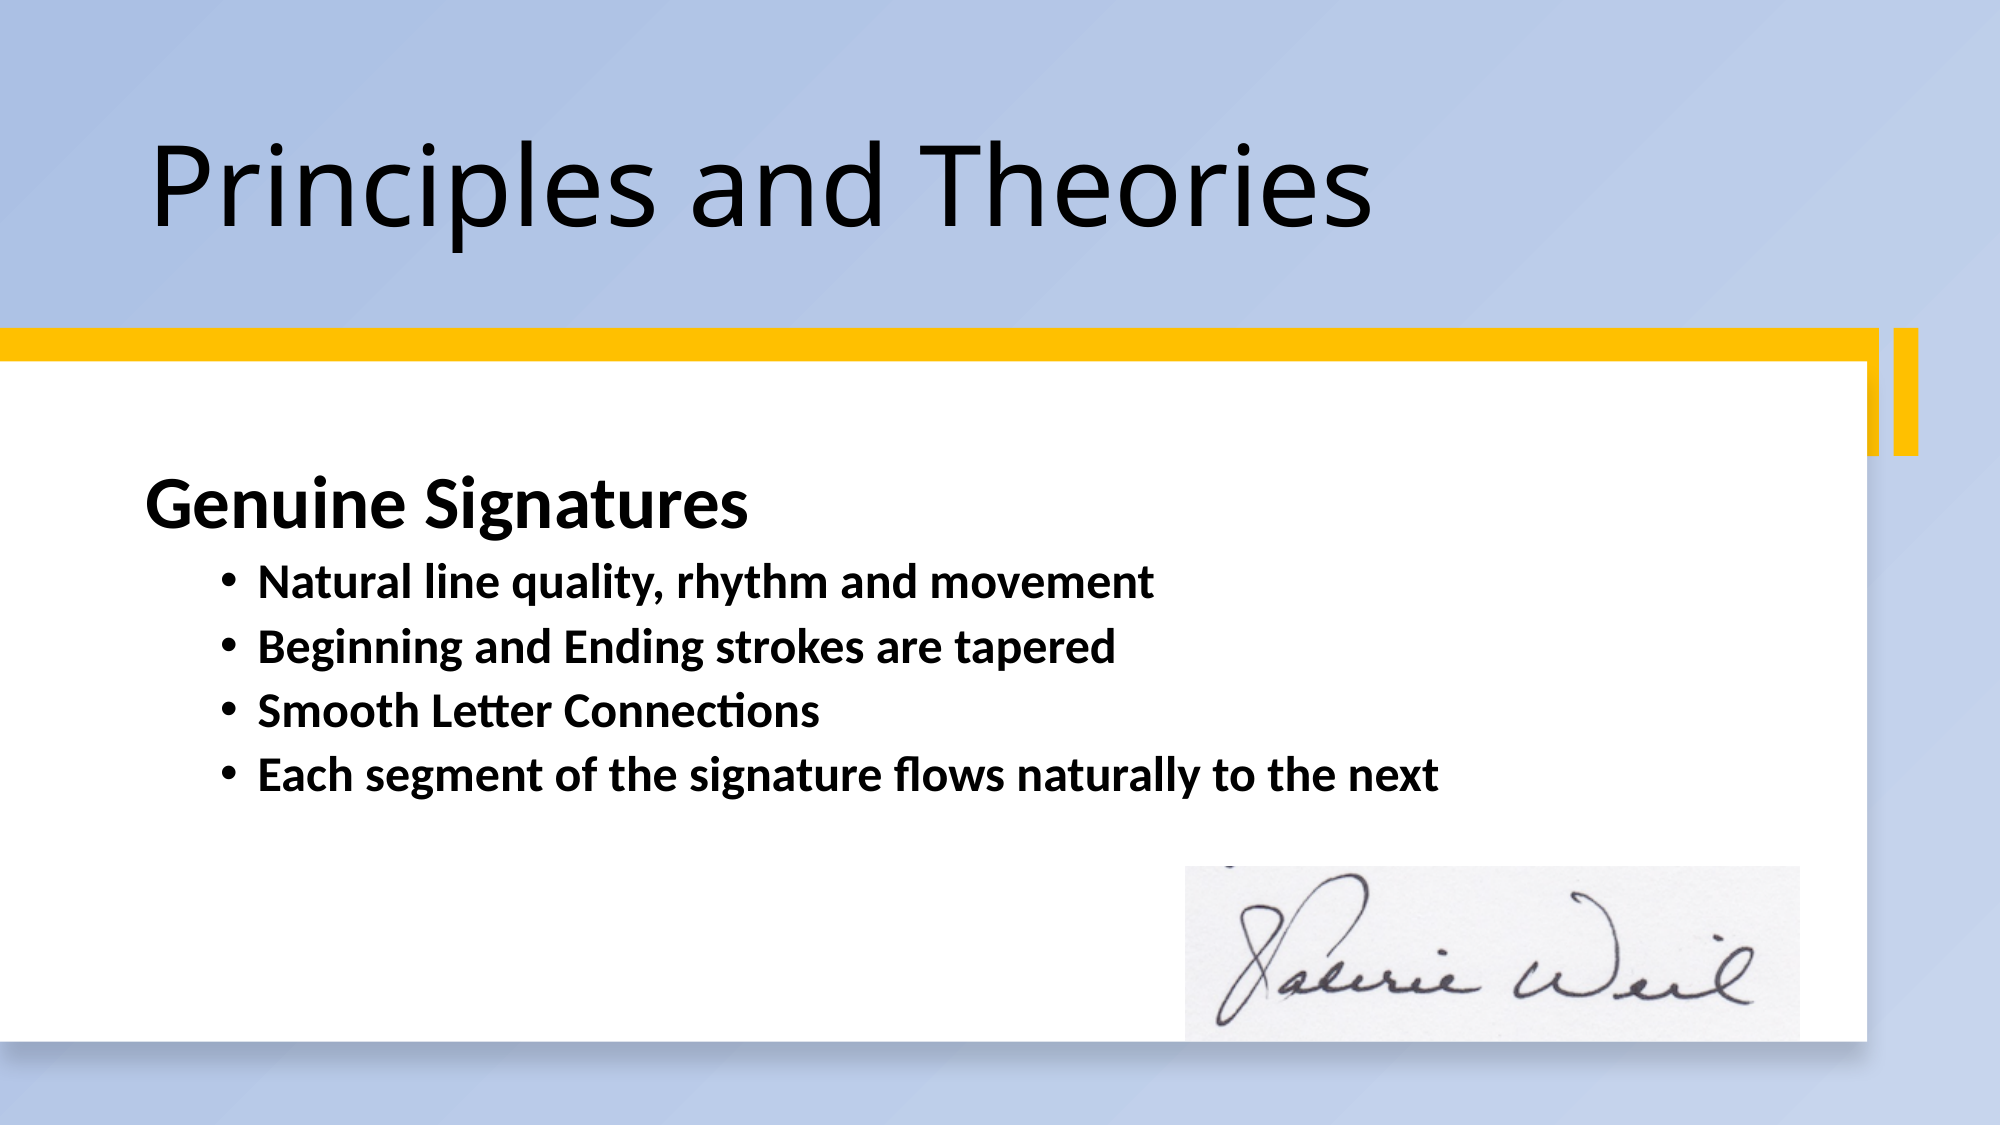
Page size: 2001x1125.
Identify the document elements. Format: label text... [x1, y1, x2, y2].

text_box [0, 457, 1868, 1043]
title Principles and Theories [132, 63, 1648, 259]
picture [1185, 866, 1800, 1041]
list Genuine Signatures Natural line quality, rhythm and movement Beginning and Ending strokes are tapered Smooth Letter Connections Each segment of the signature flows naturally to the next [130, 457, 1795, 990]
text_box [0, 0, 2000, 1125]
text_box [0, 327, 1919, 457]
